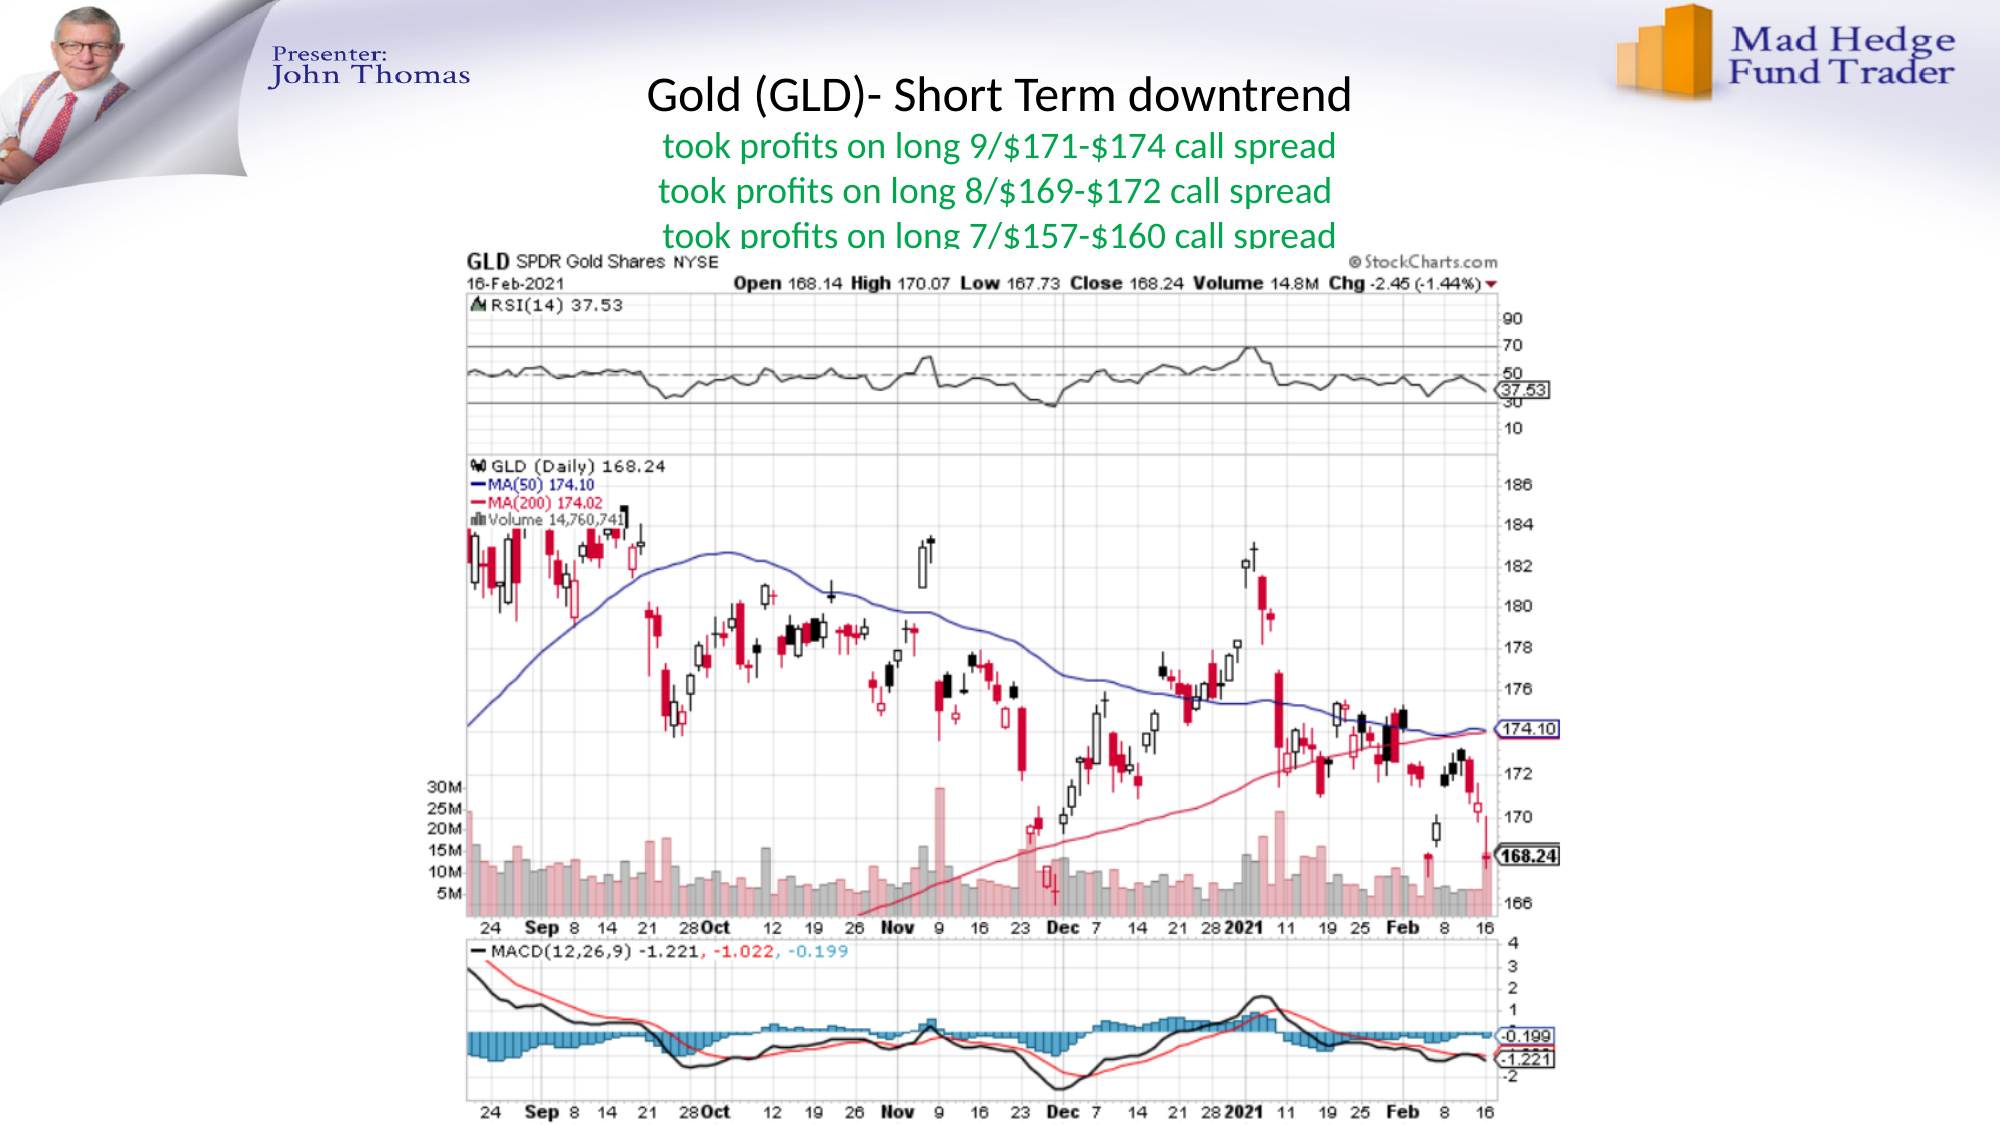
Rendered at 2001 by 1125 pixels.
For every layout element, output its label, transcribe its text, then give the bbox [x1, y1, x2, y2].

picture [0, 0, 2000, 1125]
title Gold (GLD)- Short Term downtrend took profits on long 9/$171-$174 call spread took profits on long 8/$169-$172 call spread took profits on long 7/$157-$160 call spread [324, 37, 1675, 300]
